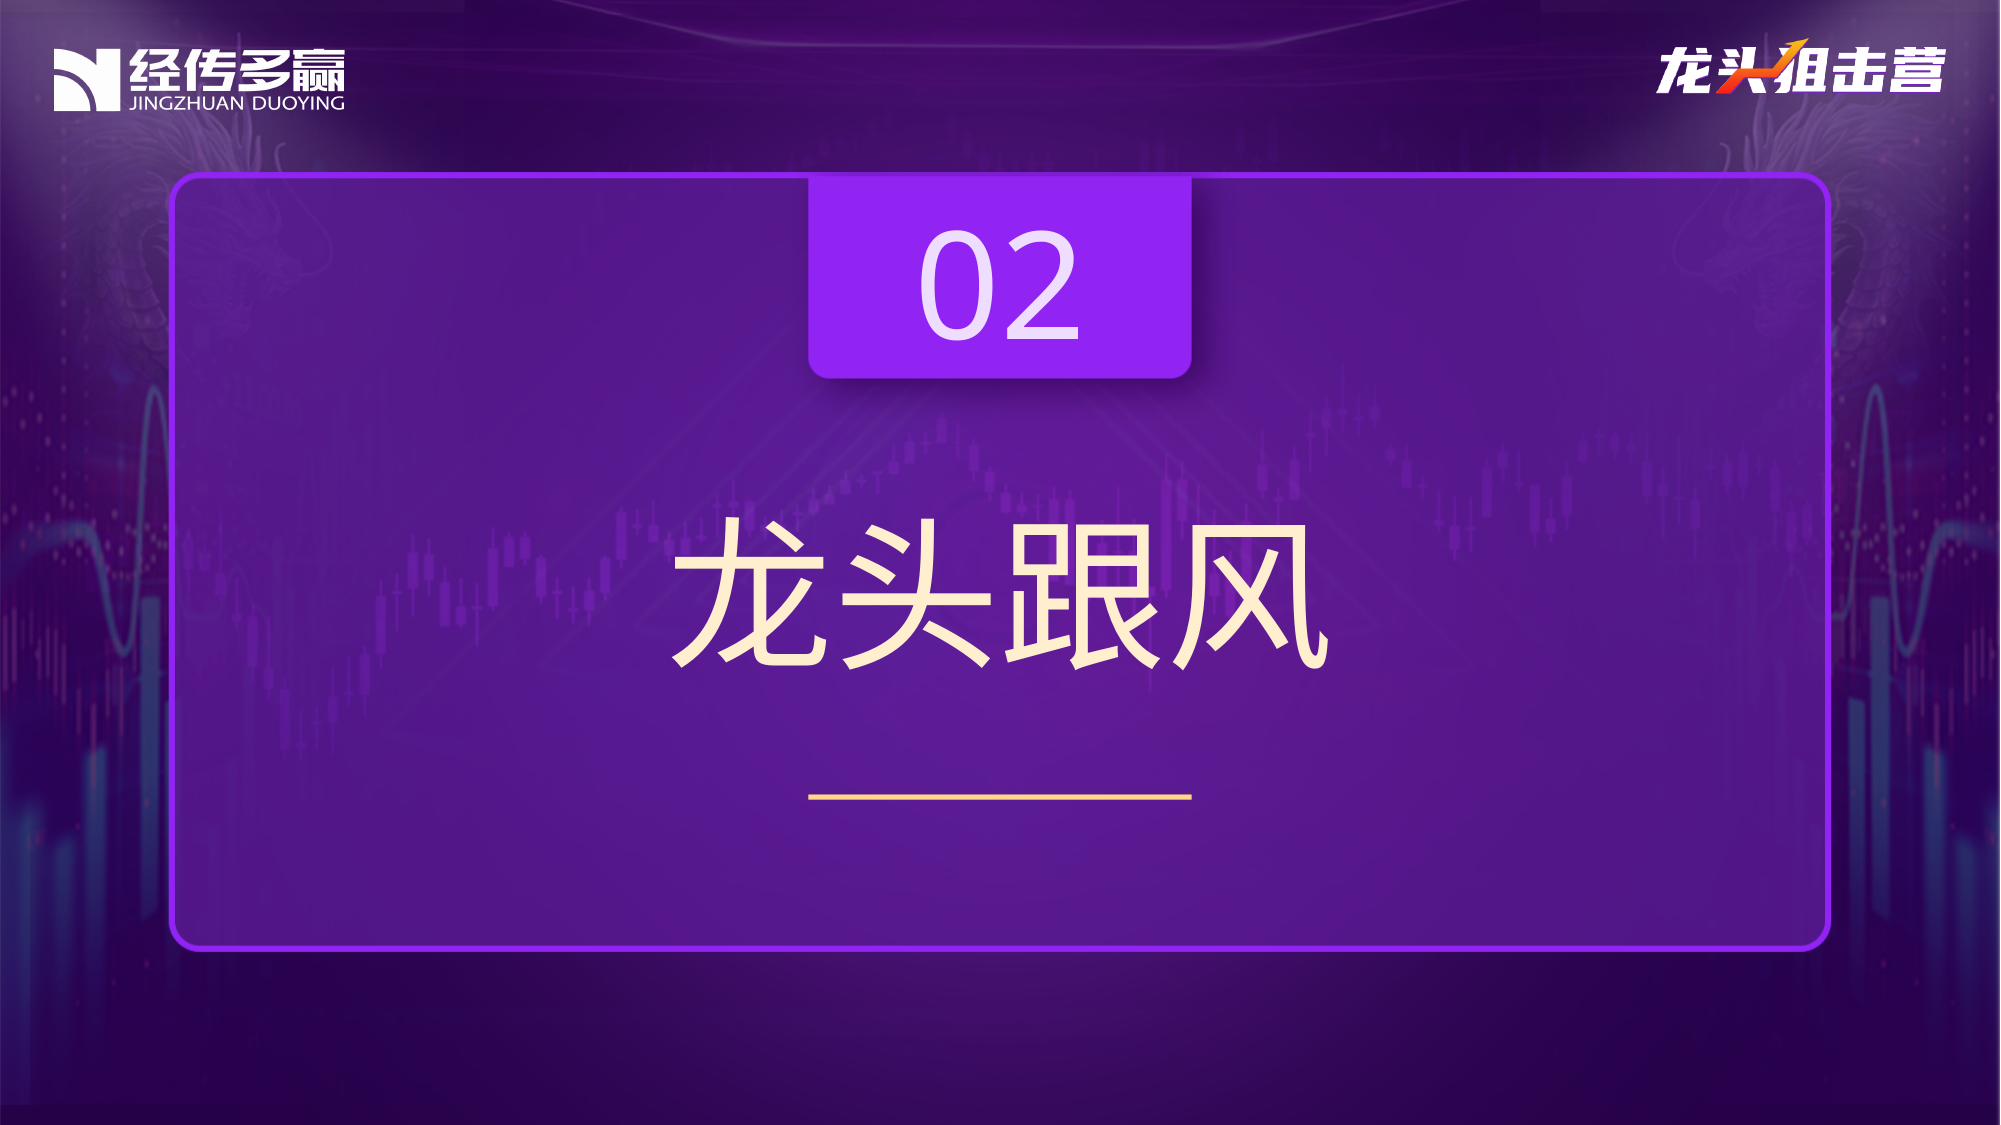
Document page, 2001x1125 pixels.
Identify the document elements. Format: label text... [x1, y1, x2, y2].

text_box 02 [888, 182, 1112, 377]
text_box 龙头跟风 [305, 483, 1695, 698]
picture [0, 0, 2000, 1125]
